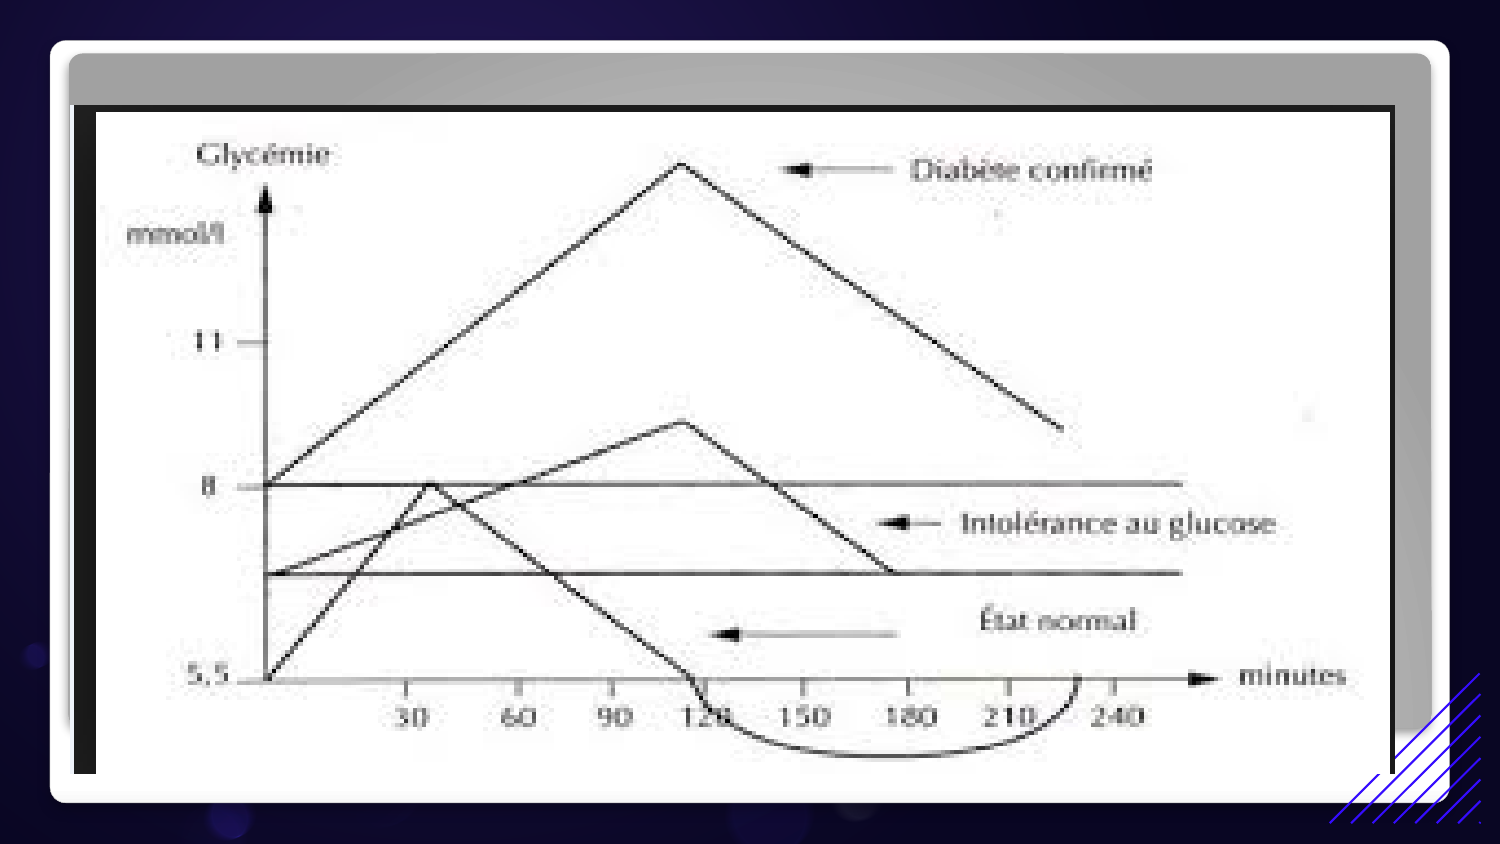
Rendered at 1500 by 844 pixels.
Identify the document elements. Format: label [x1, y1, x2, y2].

text_box [1329, 673, 1481, 824]
picture [0, 0, 1500, 844]
list [70, 105, 1395, 774]
